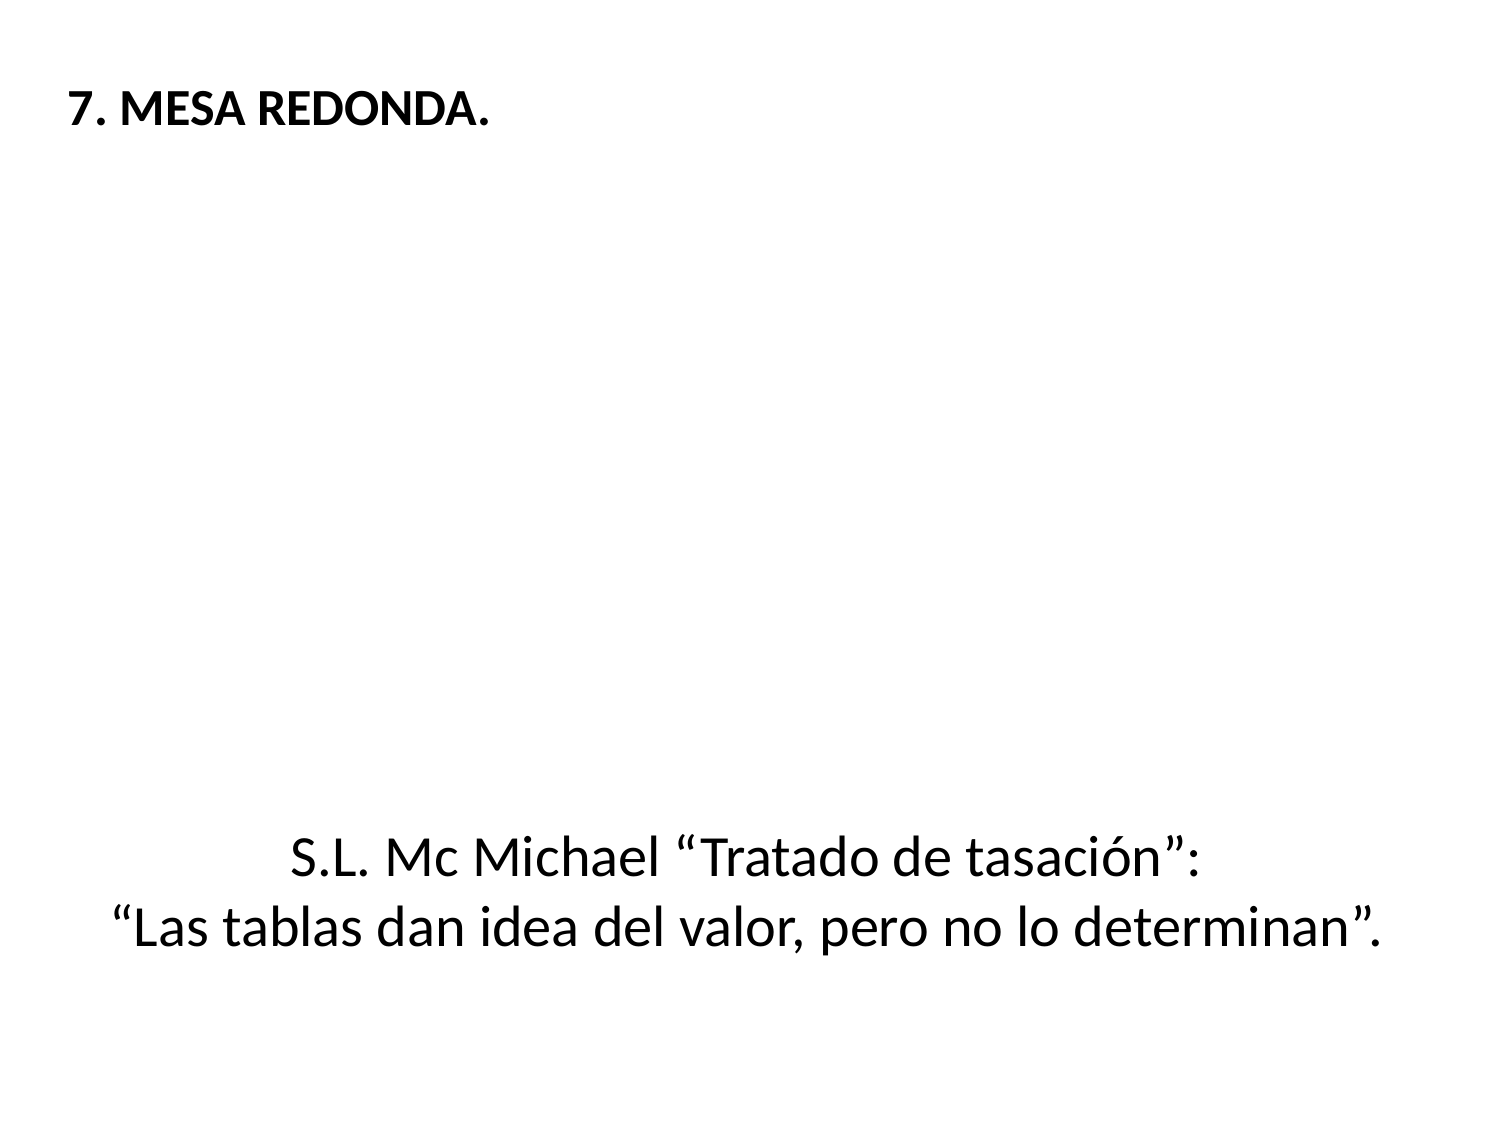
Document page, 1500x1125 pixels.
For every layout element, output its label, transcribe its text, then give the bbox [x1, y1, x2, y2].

text_box S.L. Mc Michael “Tratado de tasación”: “Las tablas dan idea del valor, pero no lo determinan”. [5, 810, 1488, 966]
text_box 7. MESA REDONDA. [53, 66, 1400, 144]
